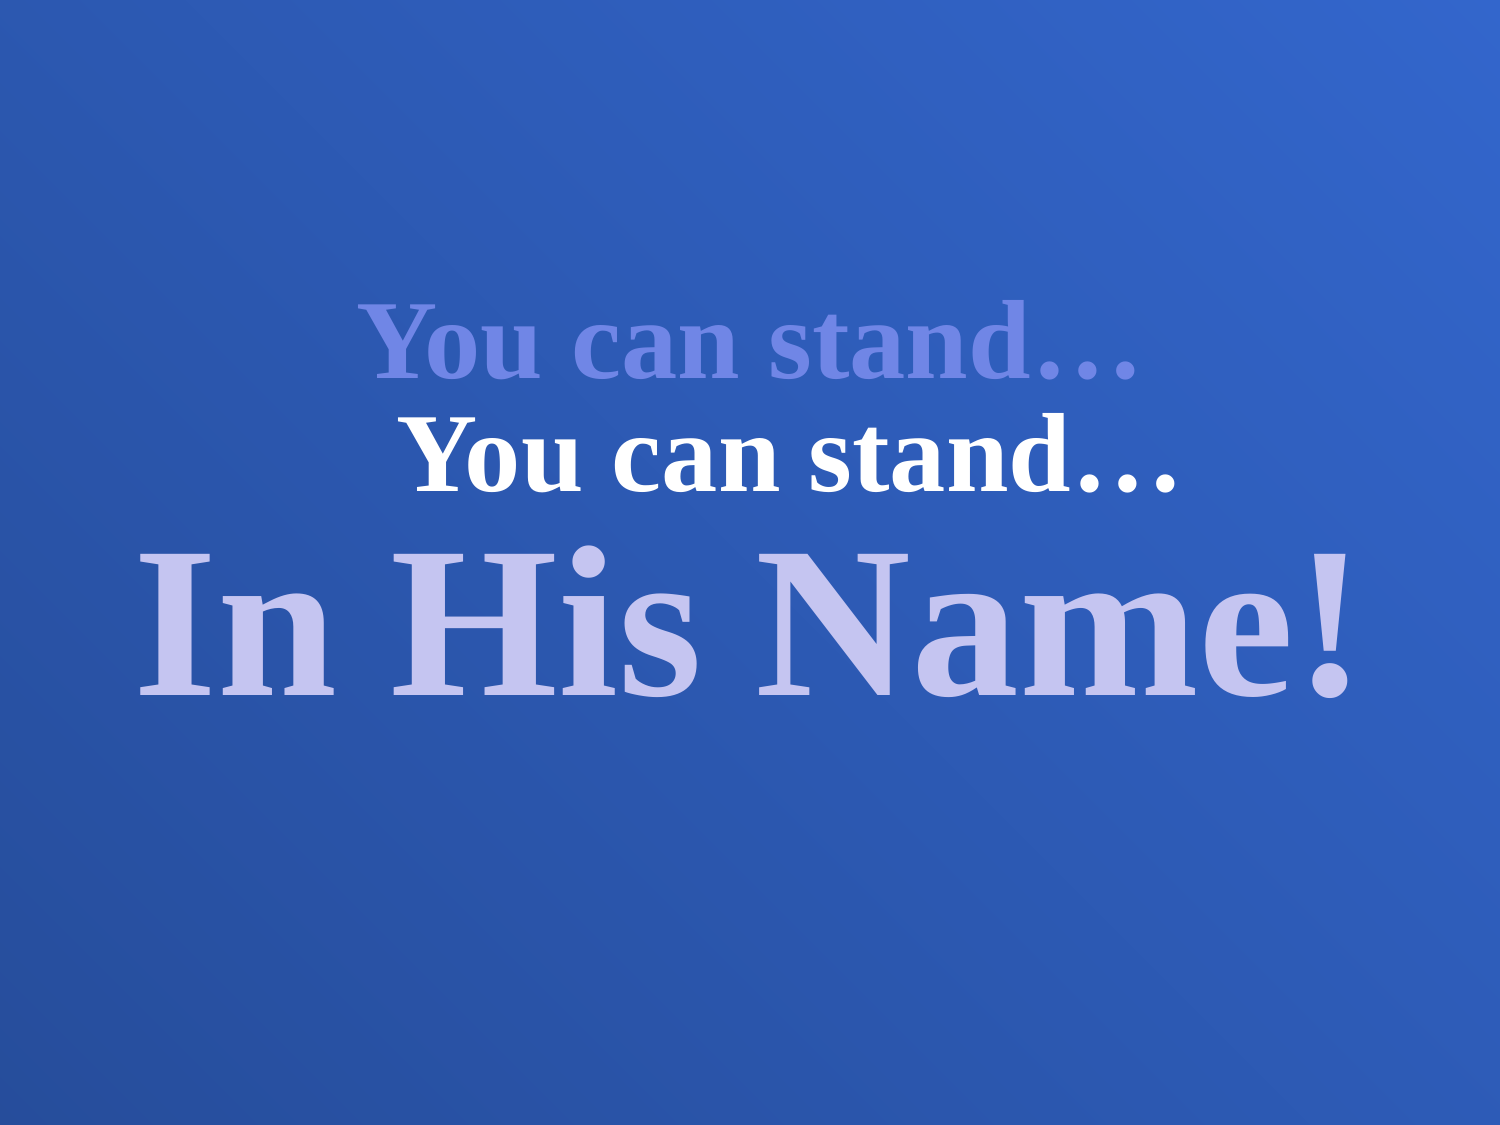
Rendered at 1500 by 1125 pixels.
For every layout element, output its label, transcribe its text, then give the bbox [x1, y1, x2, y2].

text_box You can stand… You can stand… [0, 281, 1500, 521]
text_box In His Name! [0, 618, 1500, 746]
